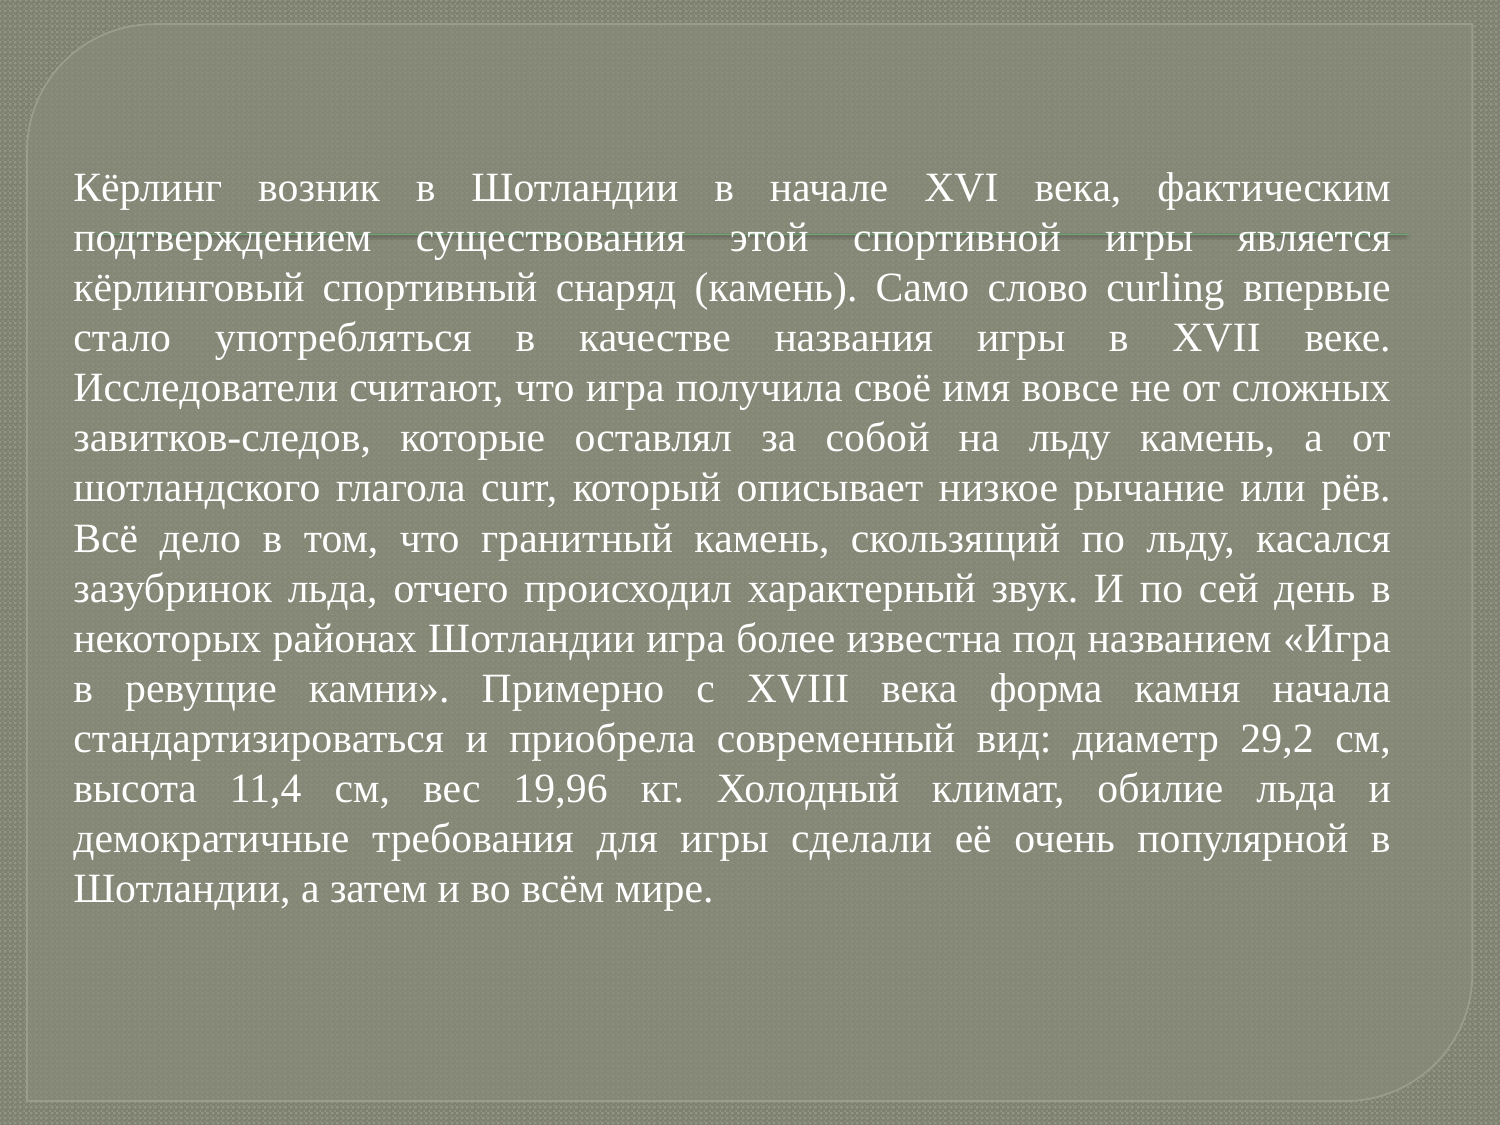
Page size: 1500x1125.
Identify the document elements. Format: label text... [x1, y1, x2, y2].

list Кёрлинг возник в Шотландии в начале XVI века, фактическим подтверждением существования этой спортивной игры является кёрлинговый спортивный снаряд (камень). Само слово curling впервые стало употребляться в качестве названия игры в XVII веке. Исследователи считают, что игра получила своё имя вовсе не от сложных завитков-следов, которые оставлял за собой на льду камень, а от шотландского глагола curr, который описывает низкое рычание или рёв. Всё дело в том, что гранитный камень, скользящий по льду, касался зазубринок льда, отчего происходил характерный звук. И по сей день в некоторых районах Шотландии игра более известна под названием «Игра в ревущие камни». Примерно с XVIII века форма камня начала стандартизироваться и приобрела современный вид: диаметр 29,2 см, высота 11,4 см, вес 19,96 кг. Холодный климат, обилие льда и демократичные требования для игры сделали её очень популярной в Шотландии, а затем и во всём мире. [58, 152, 1407, 1079]
